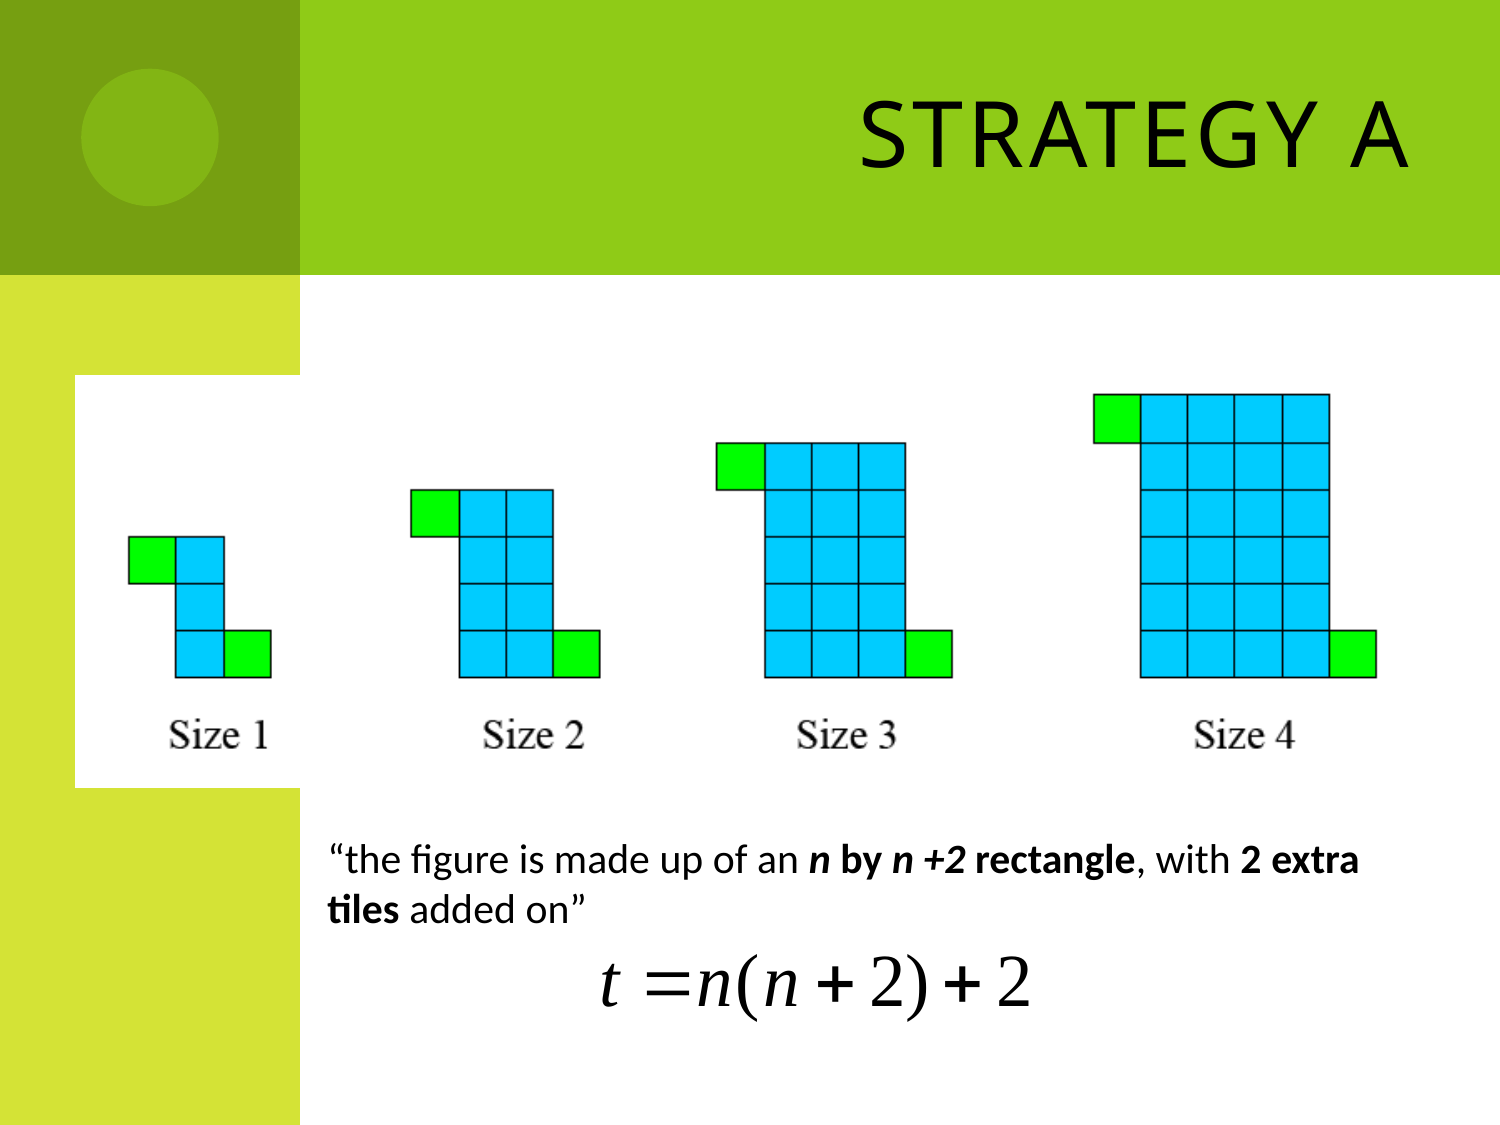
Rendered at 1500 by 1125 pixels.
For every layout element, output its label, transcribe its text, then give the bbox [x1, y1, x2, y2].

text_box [587, 949, 1038, 1026]
picture [74, 374, 1419, 788]
text_box “the figure is made up of an n by n +2 rectangle, with 2 extra tiles added on” [312, 824, 1413, 940]
title Strategy A [399, 37, 1425, 225]
